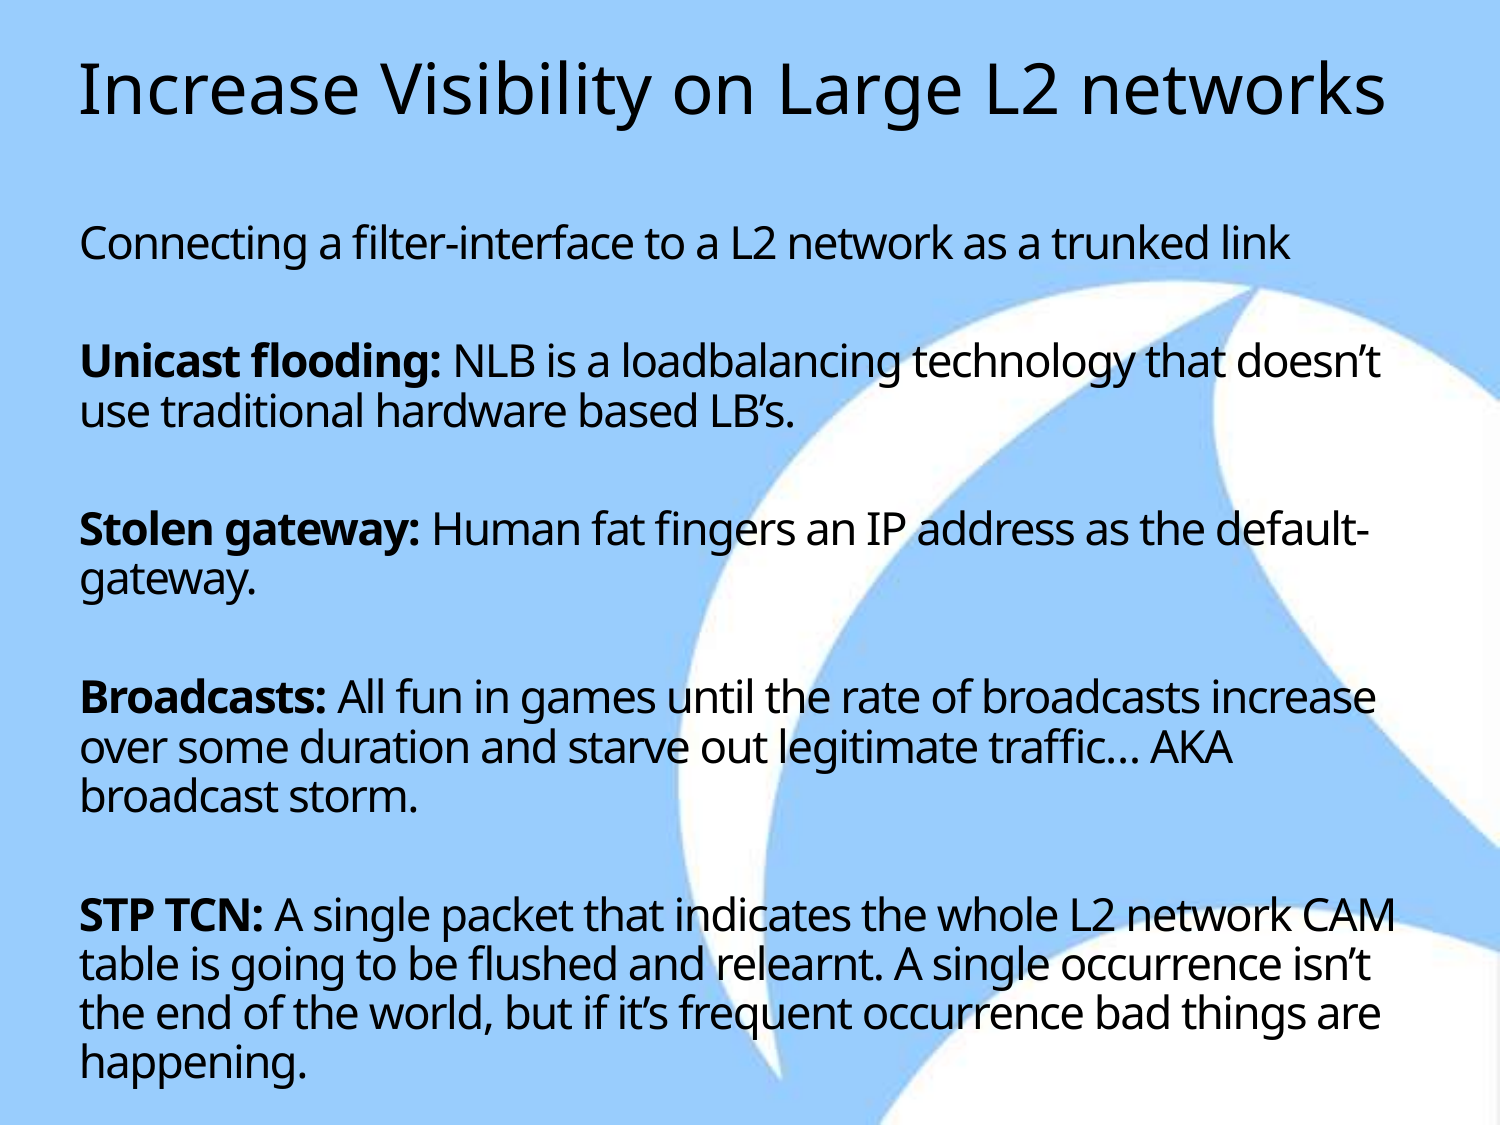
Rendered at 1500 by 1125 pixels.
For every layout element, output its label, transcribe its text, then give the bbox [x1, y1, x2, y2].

list Connecting a filter-interface to a L2 network as a trunked link Unicast flooding: NLB is a loadbalancing technology that doesn’t use traditional hardware based LB’s. Stolen gateway: Human fat fingers an IP address as the default-gateway. Broadcasts: All fun in games until the rate of broadcasts increase over some duration and starve out legitimate traffic… AKA broadcast storm. STP TCN: A single packet that indicates the whole L2 network CAM table is going to be flushed and relearnt. A single occurrence isn’t the end of the world, but if it’s frequent occurrence bad things are happening. [63, 212, 1436, 1100]
title Increase Visibility on Large L2 networks [63, 37, 1436, 147]
picture [0, 0, 1500, 1125]
